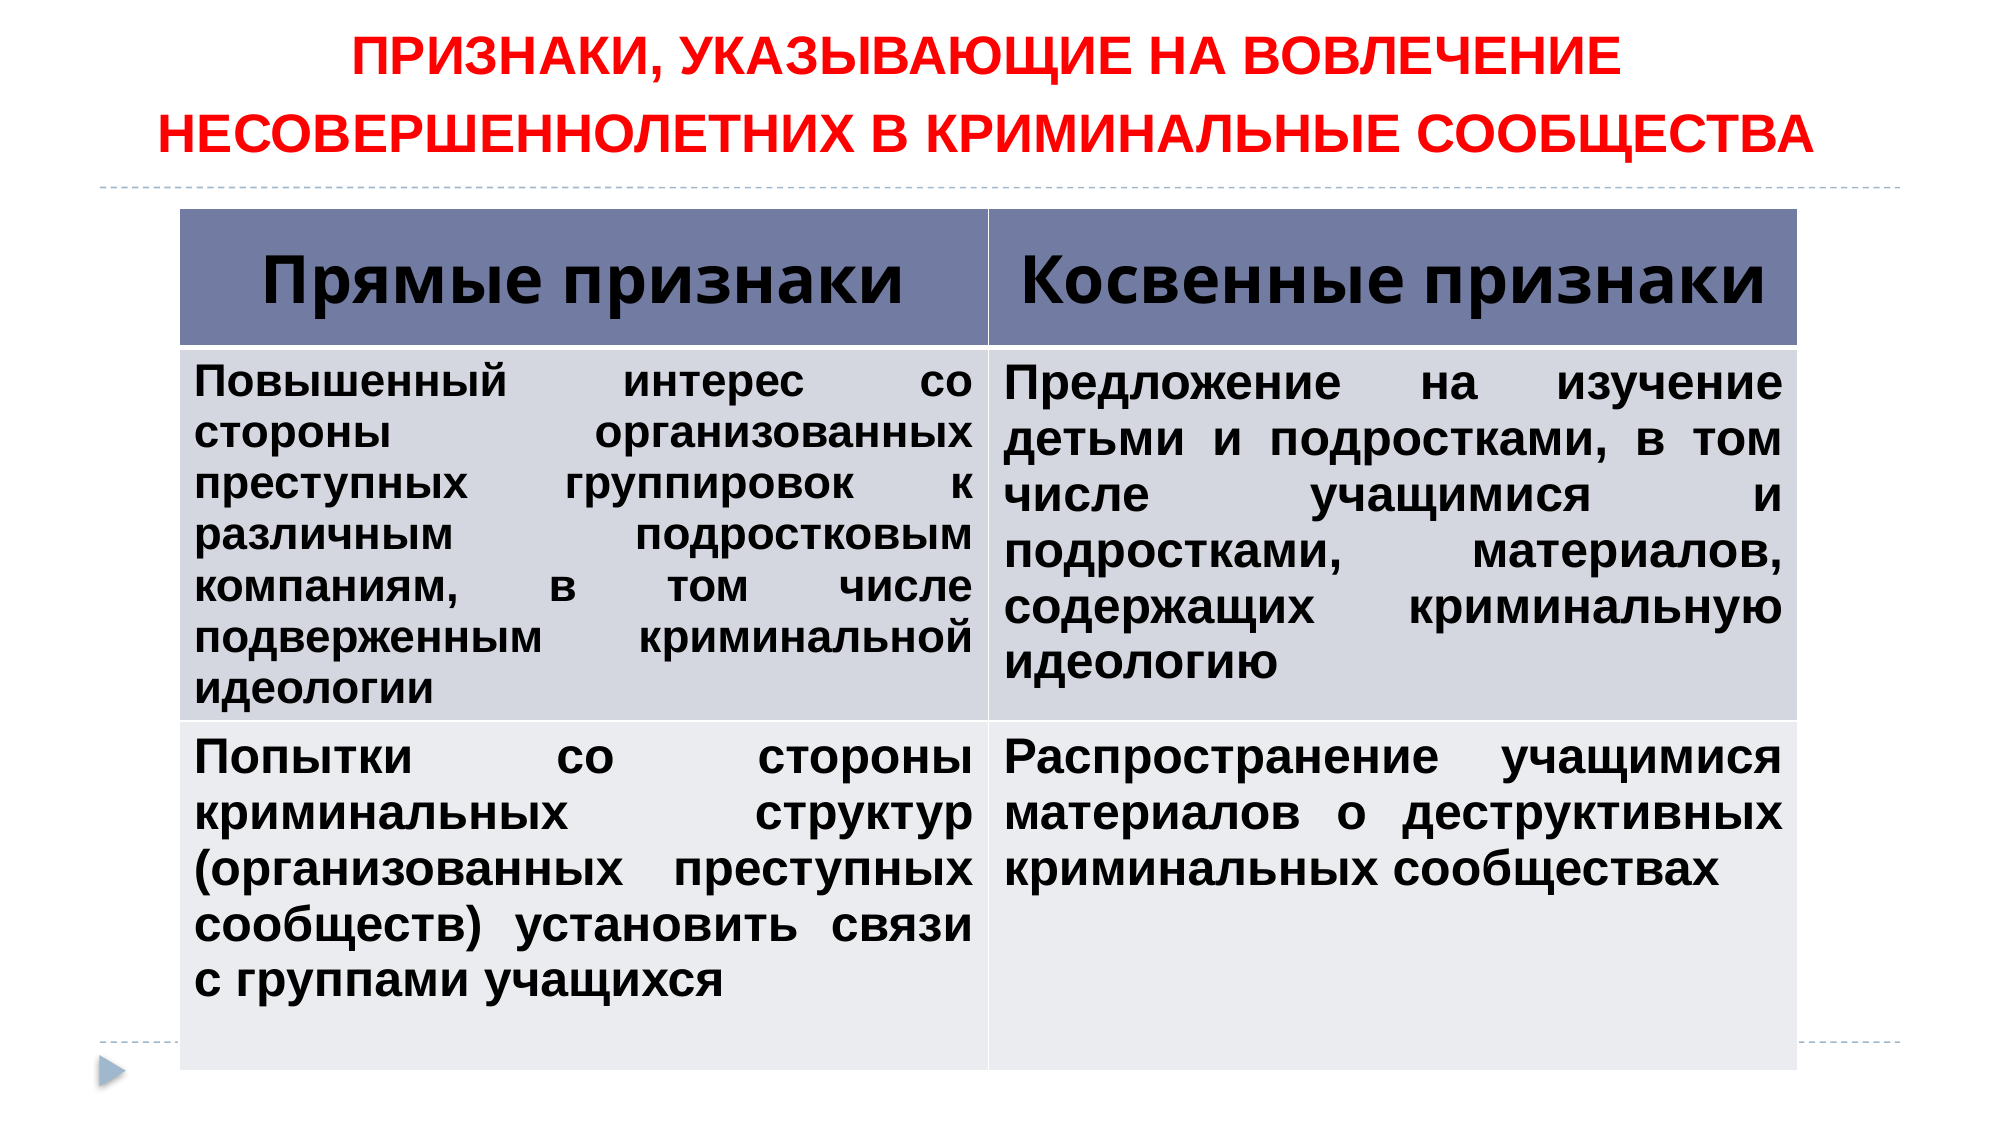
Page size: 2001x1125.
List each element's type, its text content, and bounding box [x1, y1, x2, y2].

table_header Косвенные признаки [989, 209, 1797, 345]
table_cell Повышенный интерес со стороны организованных преступных группировок к различным подростковым компаниям, в том числе подверженным криминальной идеологии [180, 350, 988, 720]
table_header Прямые признаки [180, 209, 988, 345]
table_cell Предложение на изучение детьми и подростками, в том числе учащимися и подростками, материалов, содержащих криминальную идеологию [989, 350, 1797, 720]
table_cell Попытки со стороны криминальных структур (организованных преступных сообществ) установить связи с группами учащихся [180, 722, 988, 1070]
text_box ПРИЗНАКИ, УКАЗЫВАЮЩИЕ НА ВОВЛЕЧЕНИЕ НЕСОВЕРШЕННОЛЕТНИХ В КРИМИНАЛЬНЫЕ СООБЩЕСТВА [103, 0, 1872, 150]
table_cell Распространение учащимися материалов о деструктивных криминальных сообществах [989, 722, 1797, 1070]
